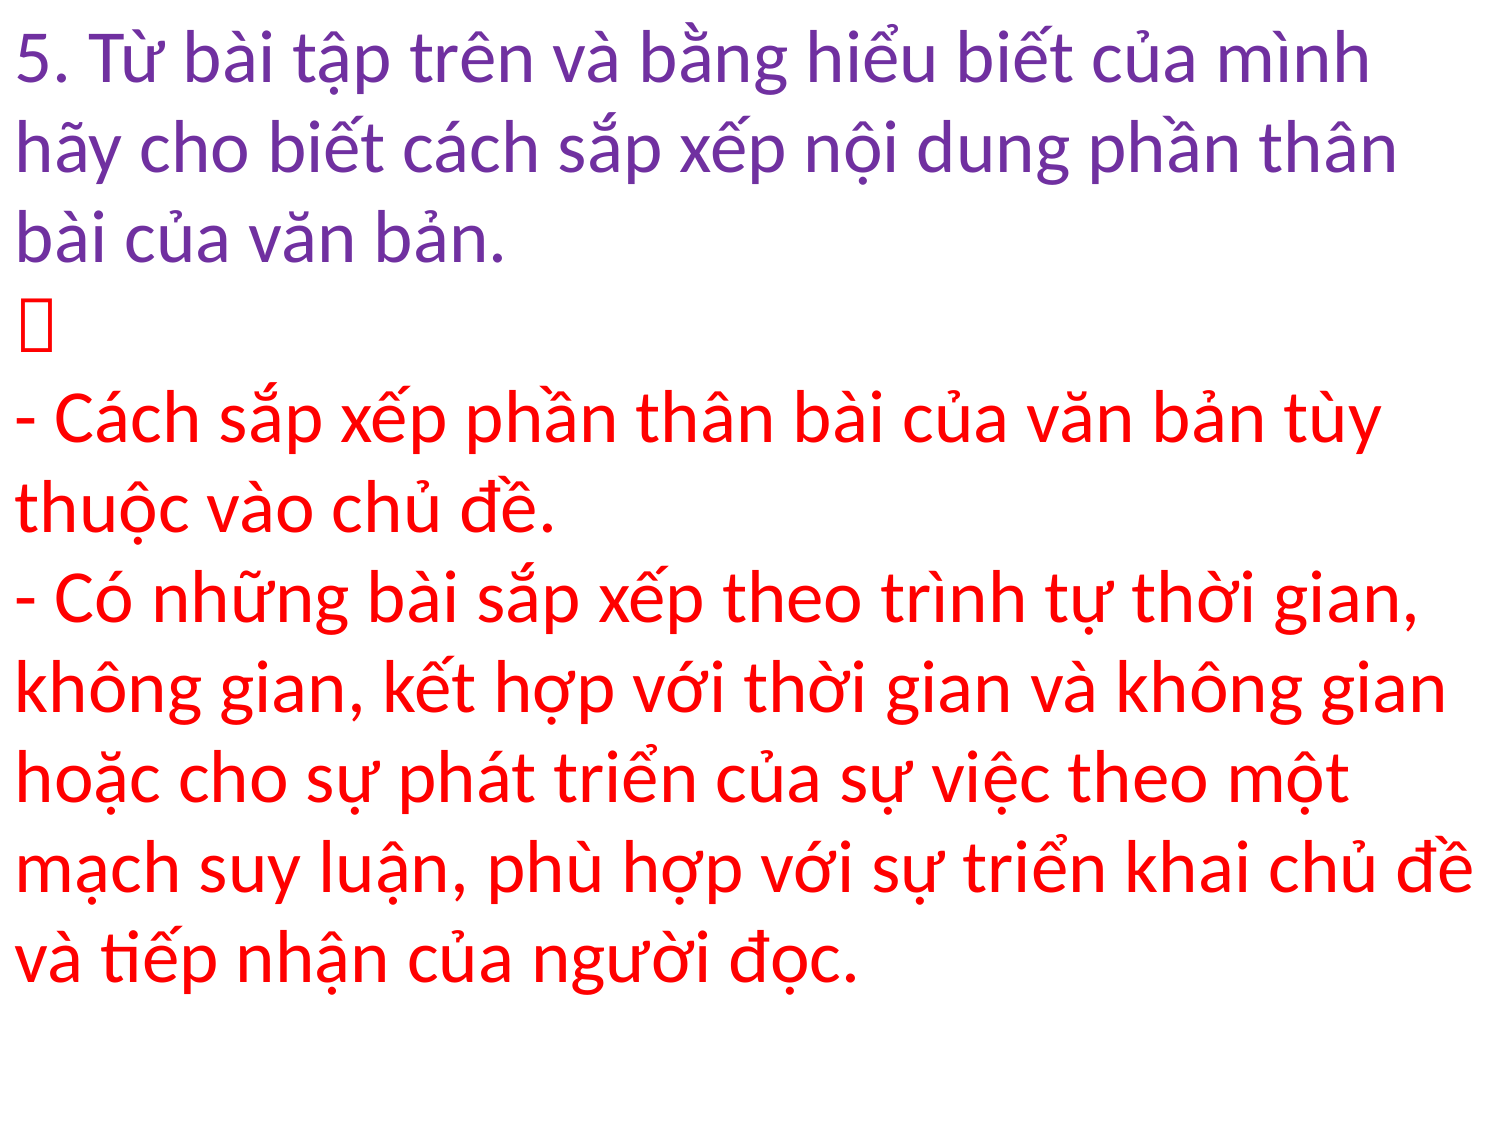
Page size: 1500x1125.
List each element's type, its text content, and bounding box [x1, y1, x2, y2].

text_box 5. Từ bài tập trên và bằng hiểu biết của mình hãy cho biết cách sắp xếp nội dung phần thân bài của văn bản.  - Cách sắp xếp phần thân bài của văn bản tùy thuộc vào chủ đề. - Có những bài sắp xếp theo trình tự thời gian, không gian, kết hợp với thời gian và không gian hoặc cho sự phát triển của sự việc theo một mạch suy luận, phù hợp với sự triển khai chủ đề và tiếp nhận của người đọc. [0, 0, 1500, 1005]
